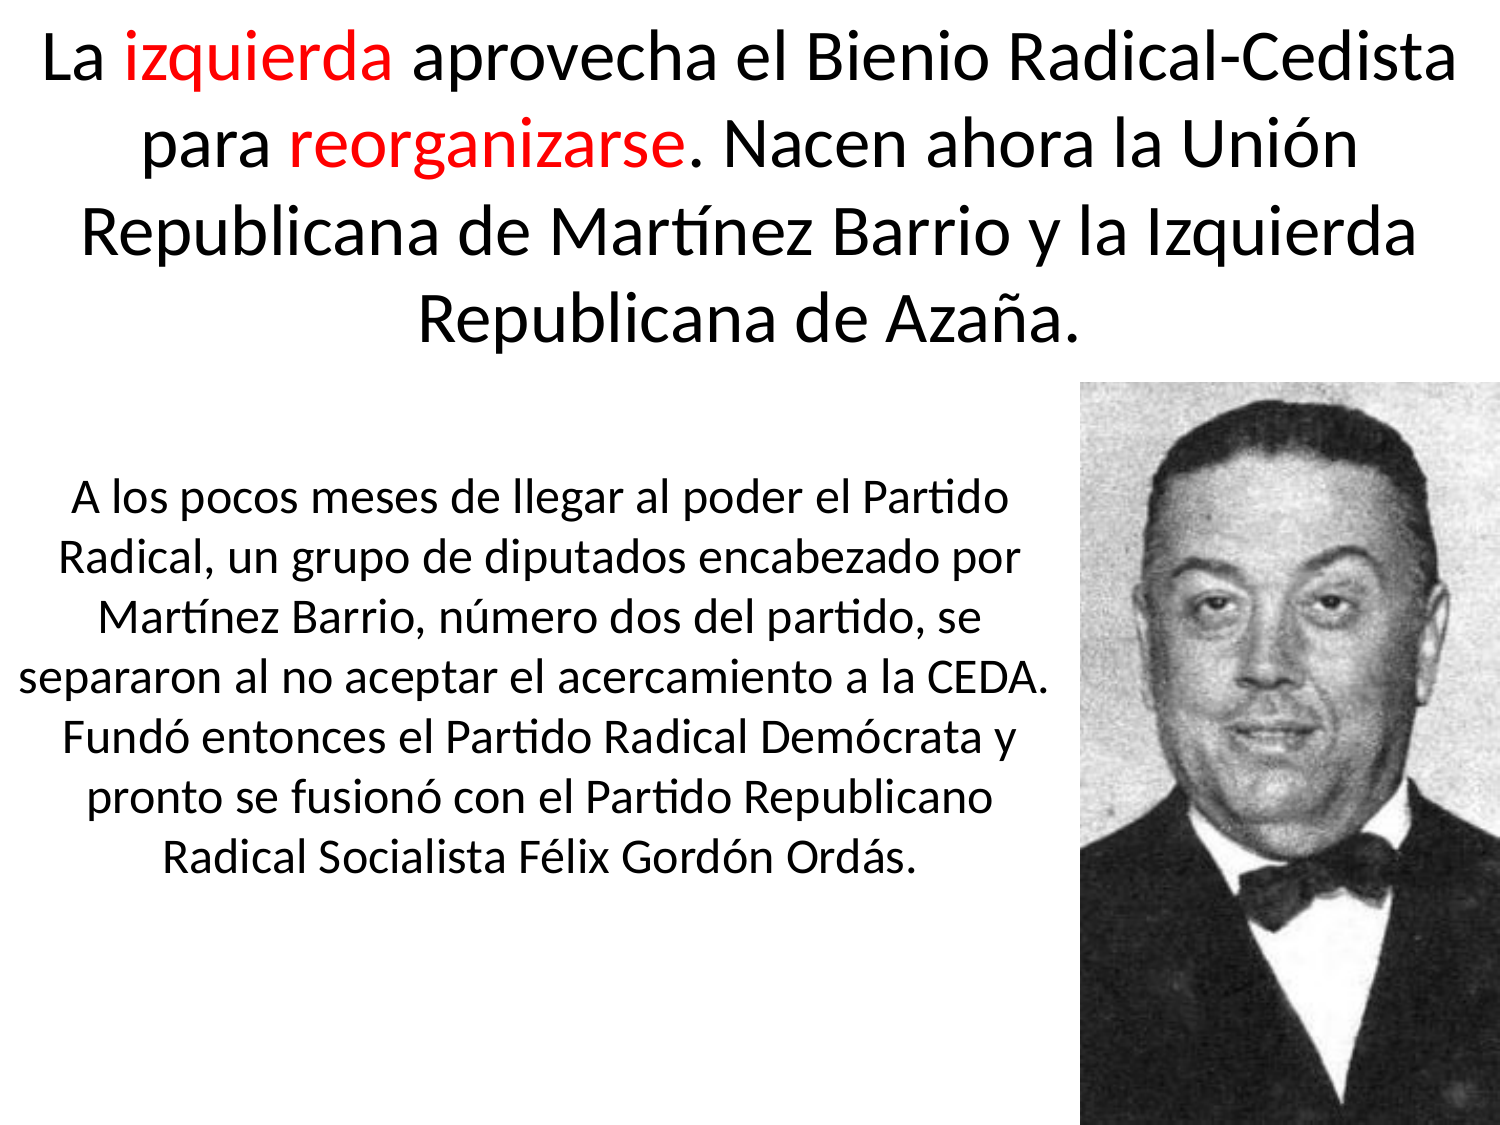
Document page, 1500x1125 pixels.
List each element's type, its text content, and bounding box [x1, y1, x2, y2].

picture [1080, 382, 1500, 1125]
text_box La izquierda aprovecha el Bienio Radical-Cedista para reorganizarse. Nacen ahora la Unión Republicana de Martínez Barrio y la Izquierda Republicana de Azaña. [0, 0, 1500, 365]
text_box A los pocos meses de llegar al poder el Partido Radical, un grupo de diputados encabezado por Martínez Barrio, número dos del partido, se separaron al no aceptar el acercamiento a la CEDA. Fundó entonces el Partido Radical Demócrata y pronto se fusionó con el Partido Republicano Radical Socialista Félix Gordón Ordás. [0, 456, 1075, 891]
